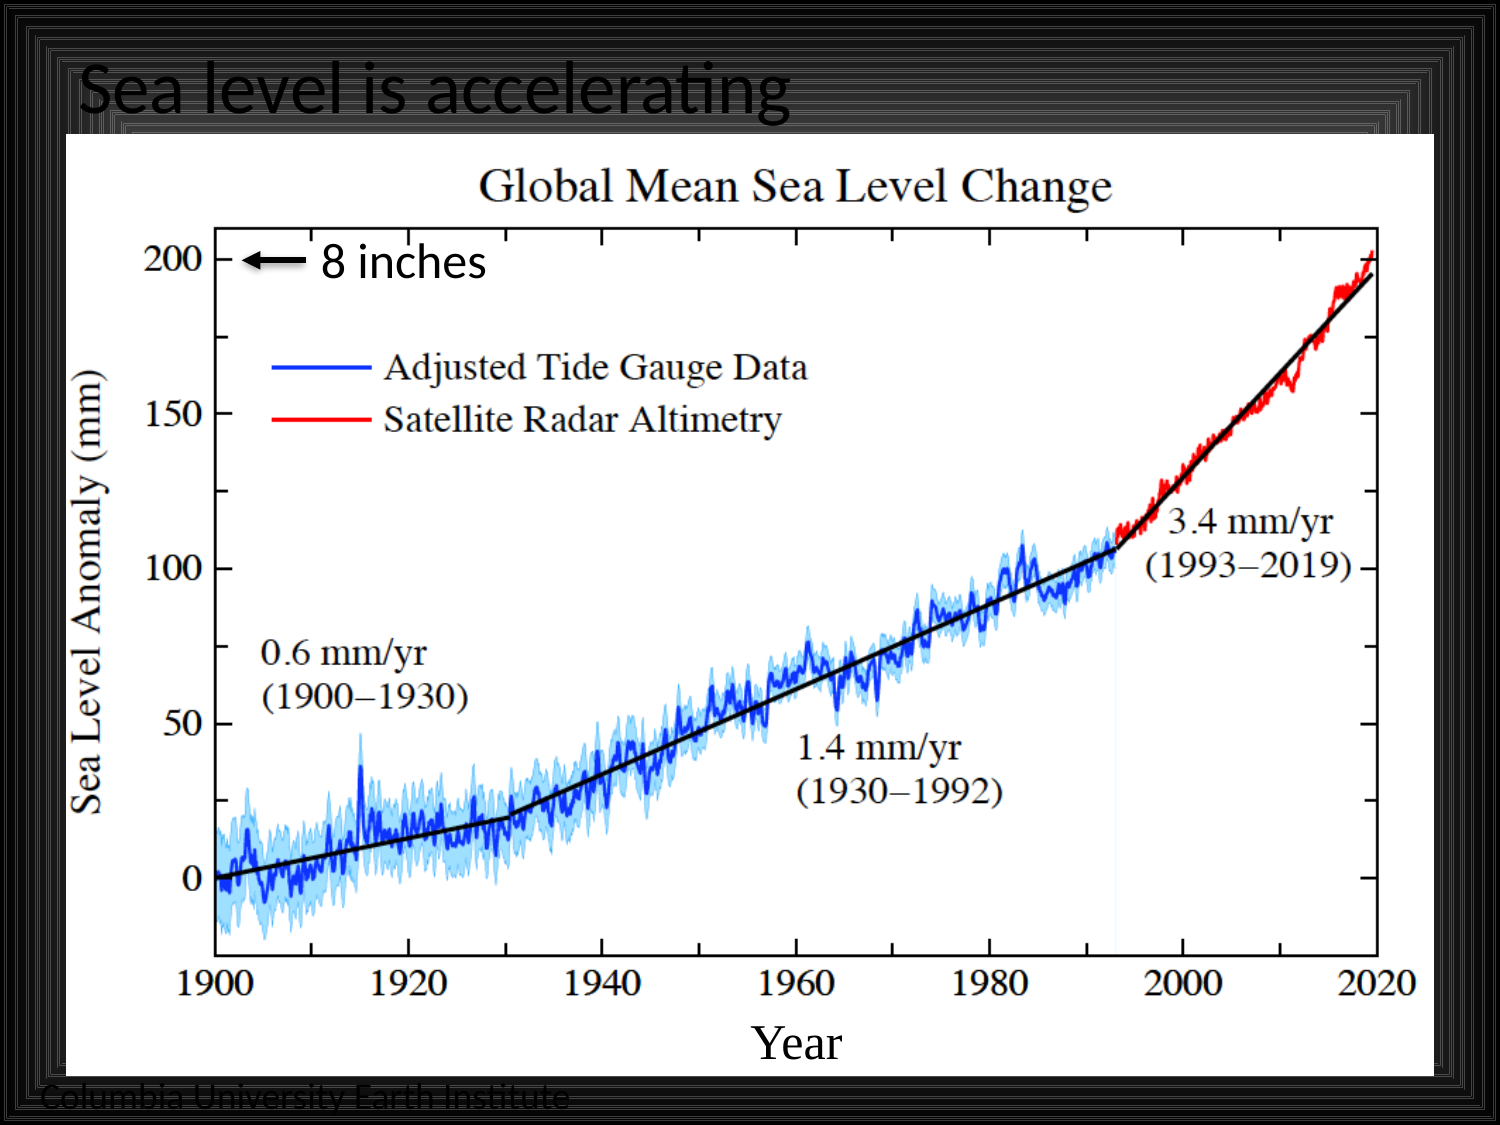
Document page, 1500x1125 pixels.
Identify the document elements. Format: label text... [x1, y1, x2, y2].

picture [65, 134, 1435, 1076]
title Sea level is accelerating [63, 37, 1437, 130]
text_box Columbia University Earth Institute [25, 1064, 587, 1125]
